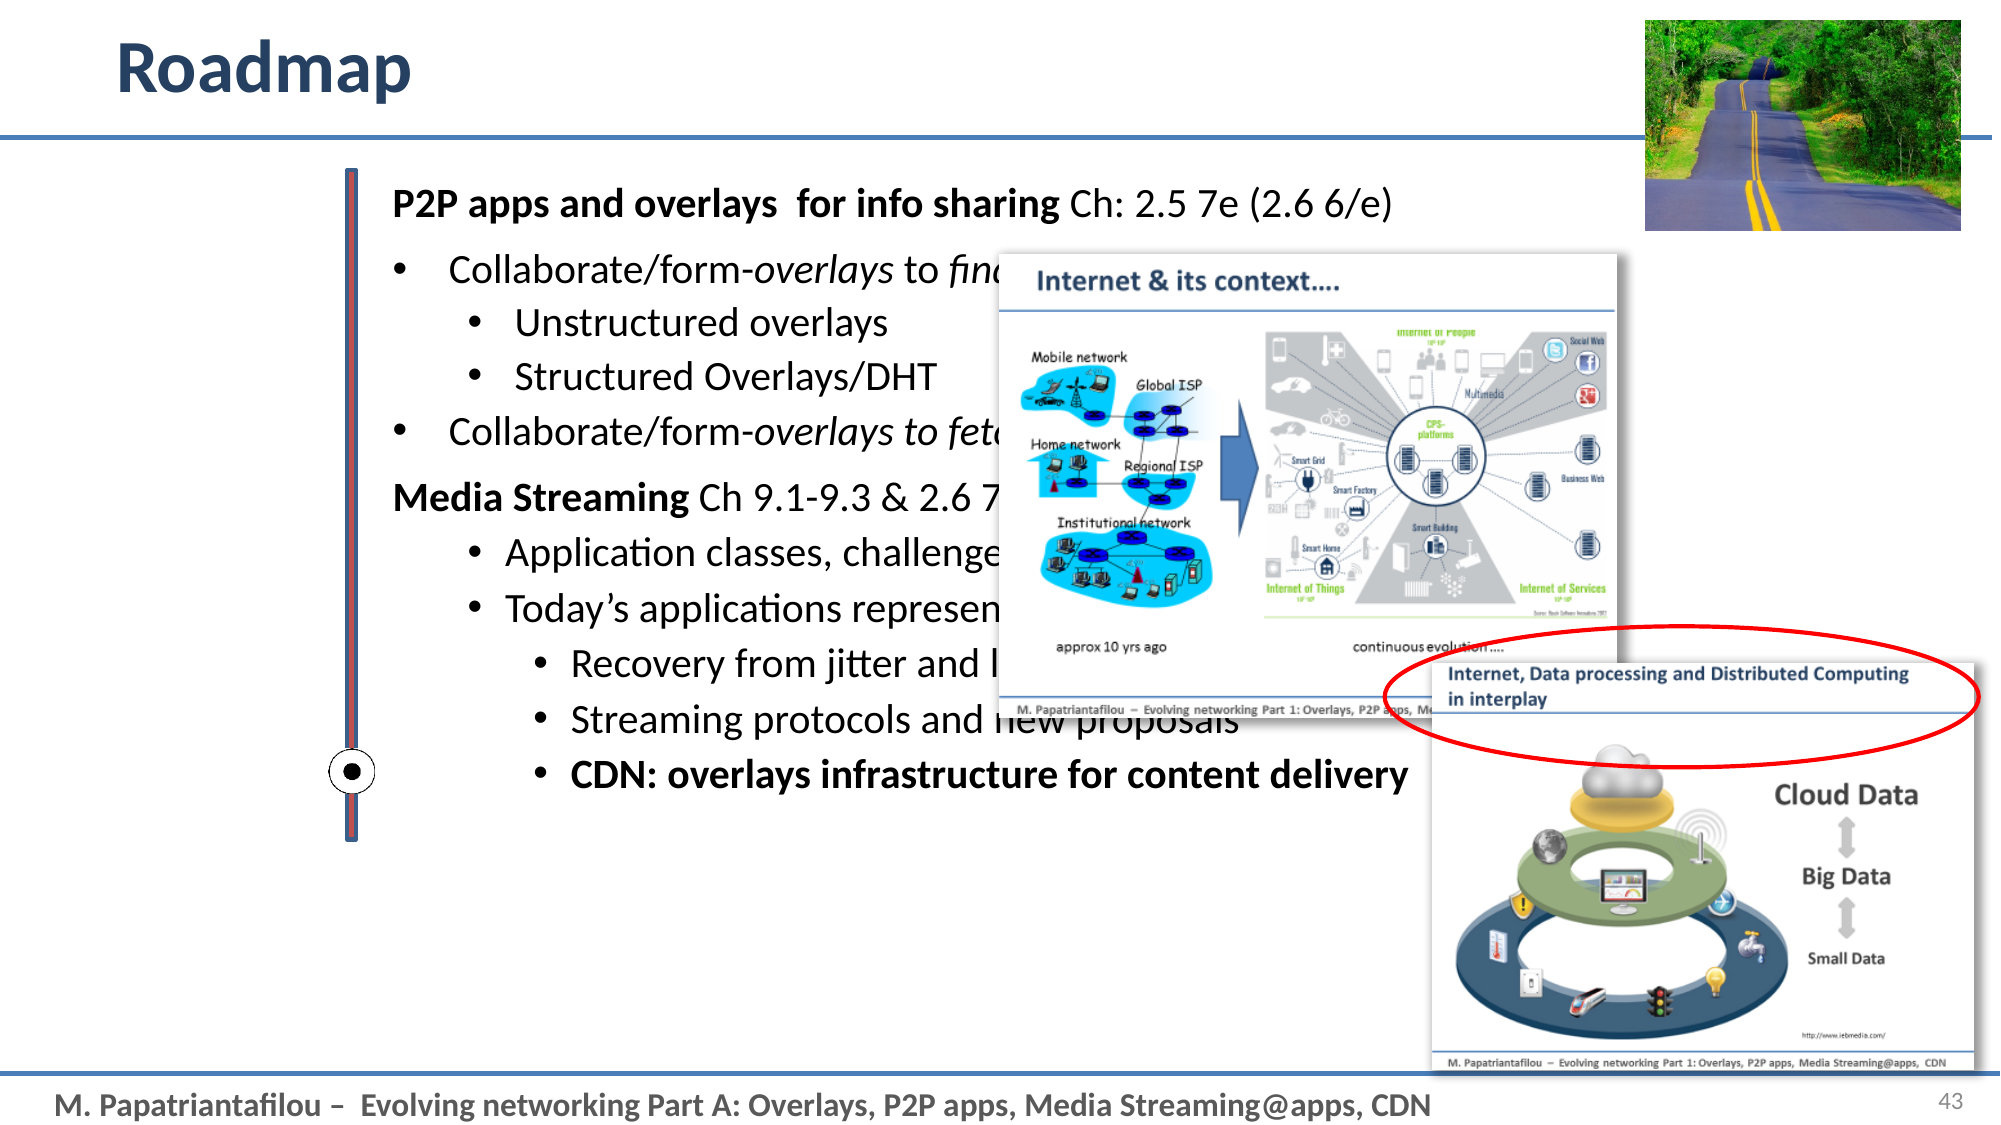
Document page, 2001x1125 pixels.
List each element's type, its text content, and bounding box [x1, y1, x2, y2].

text_box [1621, 624, 1946, 662]
slide_number 43 [1819, 1082, 1979, 1125]
text_box [1407, 726, 1427, 736]
text_box [345, 168, 358, 746]
picture [328, 747, 375, 795]
text_box [1977, 684, 1981, 709]
text_box P2P apps and overlays for info sharing Ch: 2.5 7e (2.6 6/e) Collaborate/form-overlays to find content: Unstructured overlays Structured Overlays/DHT Collaborate/form-overlays to fetch content Media Streaming Ch 9.1-9.3 & 2.6 7e (7.1-7.3 6/e) Application classes, challenges Today’s applications representative technology Recovery from jitter and loss Streaming protocols and new proposals CDN: overlays infrastructure for content delivery [377, 174, 1435, 974]
picture [1644, 19, 1962, 231]
picture [999, 254, 1974, 1070]
title Roadmap [100, 0, 1900, 126]
text_box [345, 802, 358, 842]
